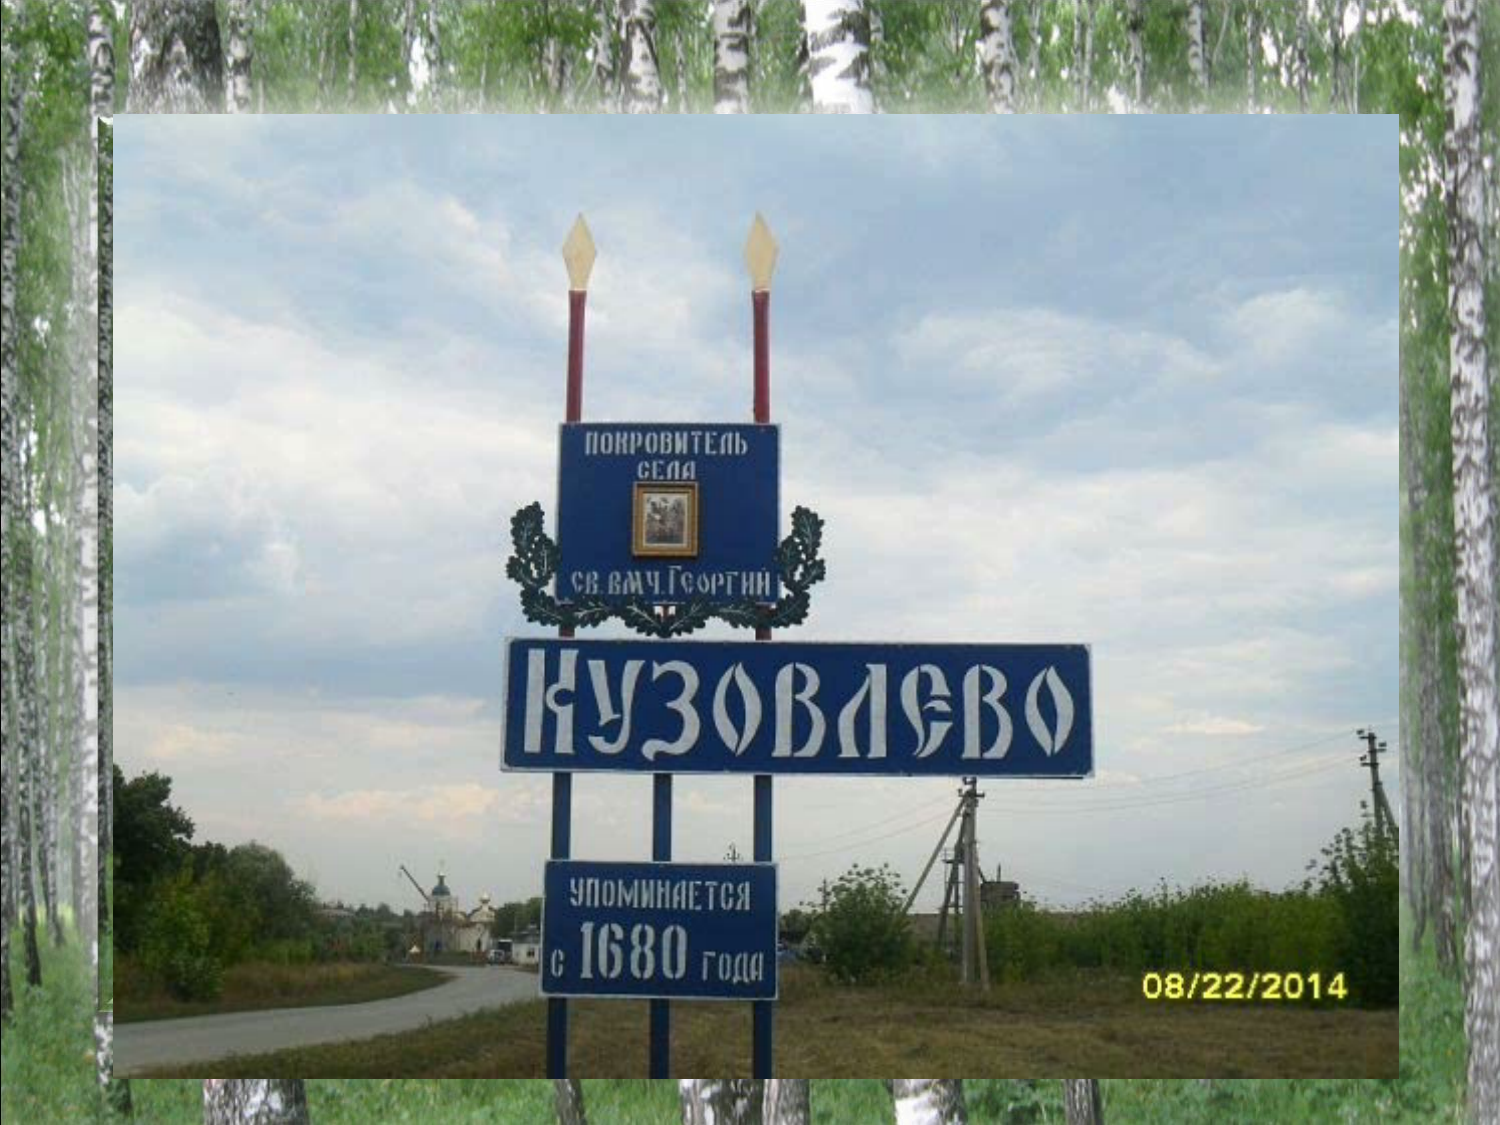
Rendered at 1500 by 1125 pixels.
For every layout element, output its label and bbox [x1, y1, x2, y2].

list [111, 113, 1400, 1080]
picture [0, 0, 1500, 1125]
